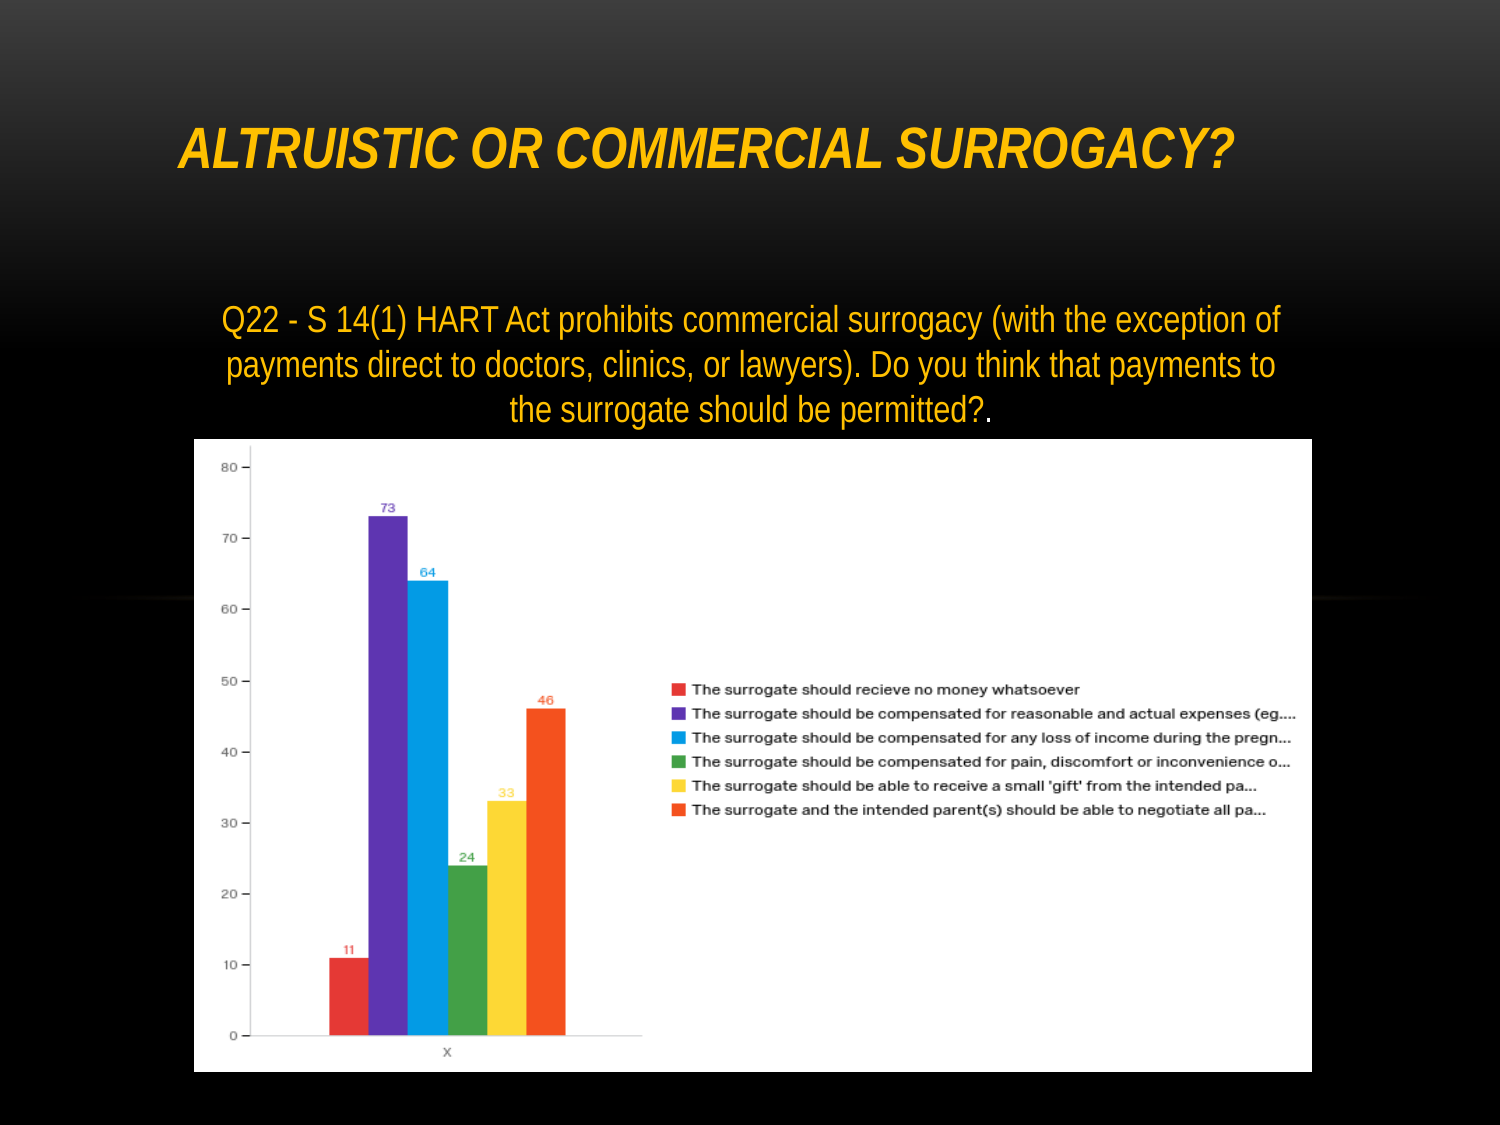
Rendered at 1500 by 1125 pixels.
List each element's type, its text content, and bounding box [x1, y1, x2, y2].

text_box ALTRUISTIC OR COMMERCIAL SURROGACY? [32, 32, 1383, 216]
picture [0, 0, 1500, 1072]
text_box Q22 - S 14(1) HART Act prohibits commercial surrogacy (with the exception of payments direct to doctors, clinics, or lawyers). Do you think that payments to the surrogate should be permitted?. [190, 287, 1312, 438]
